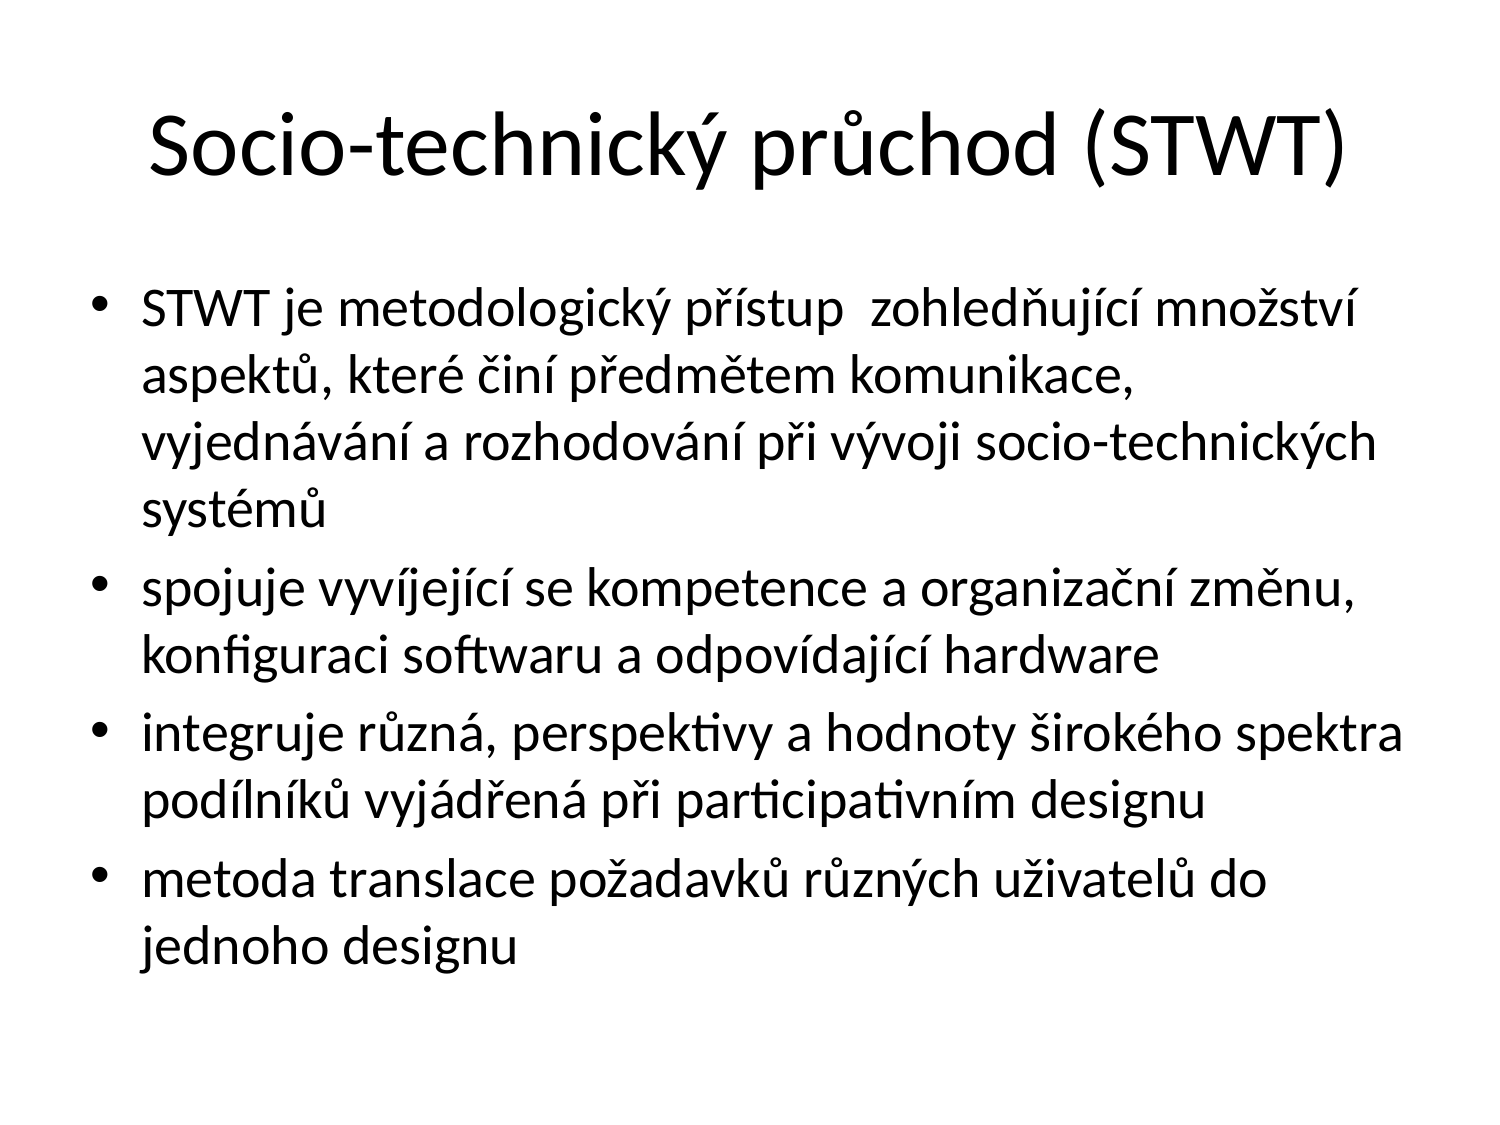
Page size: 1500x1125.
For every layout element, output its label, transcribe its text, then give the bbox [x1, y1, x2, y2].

title Socio-technický průchod (STWT) [75, 45, 1425, 233]
list STWT je metodologický přístup zohledňující množství aspektů, které činí předmětem komunikace, vyjednávání a rozhodování při vývoji socio-technických systémů spojuje vyvíjející se kompetence a organizační změnu, konfiguraci softwaru a odpovídající hardware integruje různá, perspektivy a hodnoty širokého spektra podílníků vyjádřená při participativním designu metoda translace požadavků různých uživatelů do jednoho designu [75, 262, 1425, 1083]
